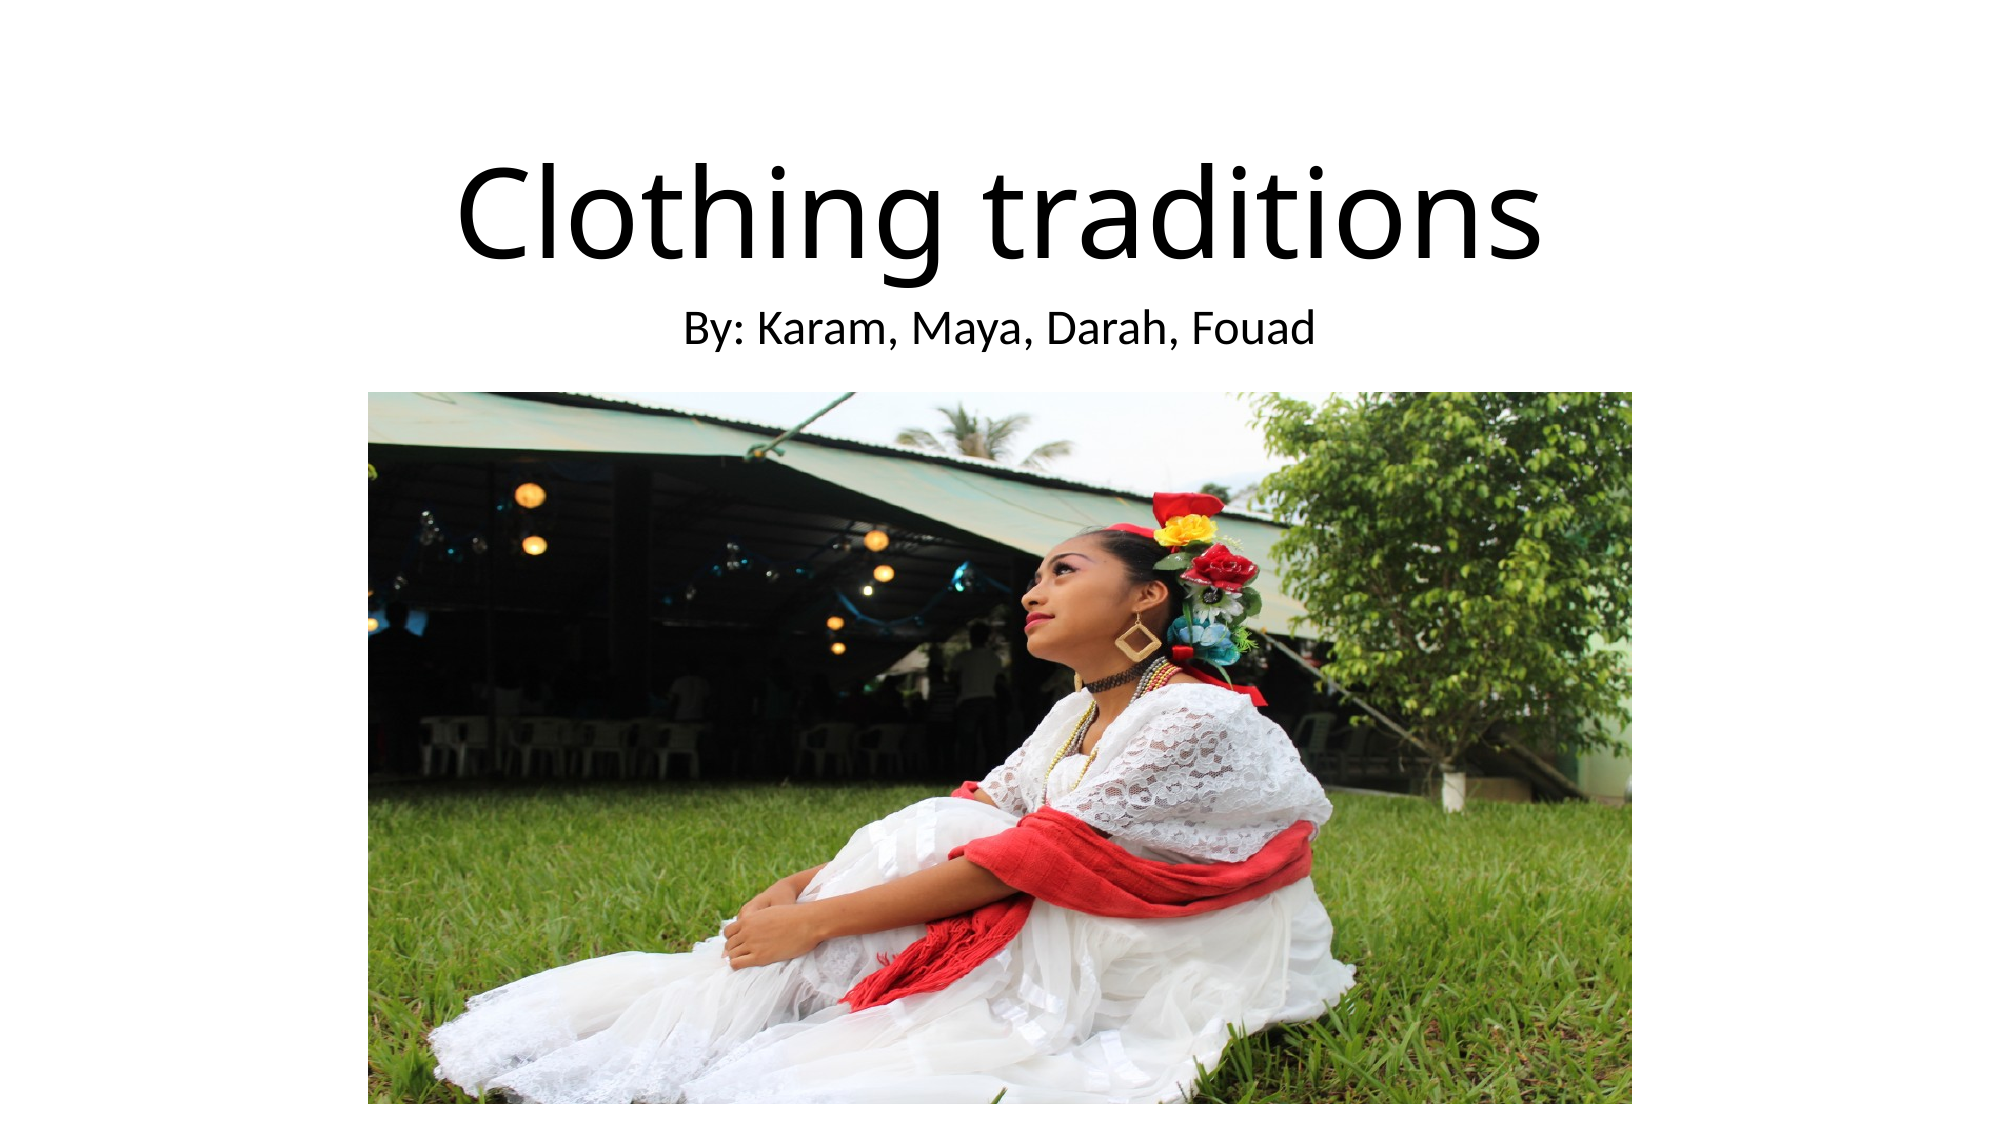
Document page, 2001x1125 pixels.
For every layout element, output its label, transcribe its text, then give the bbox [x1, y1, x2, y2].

subtitle By: Karam, Maya, Darah, Fouad [249, 293, 1750, 529]
picture [368, 392, 1632, 1104]
title Clothing traditions [249, 73, 1750, 293]
